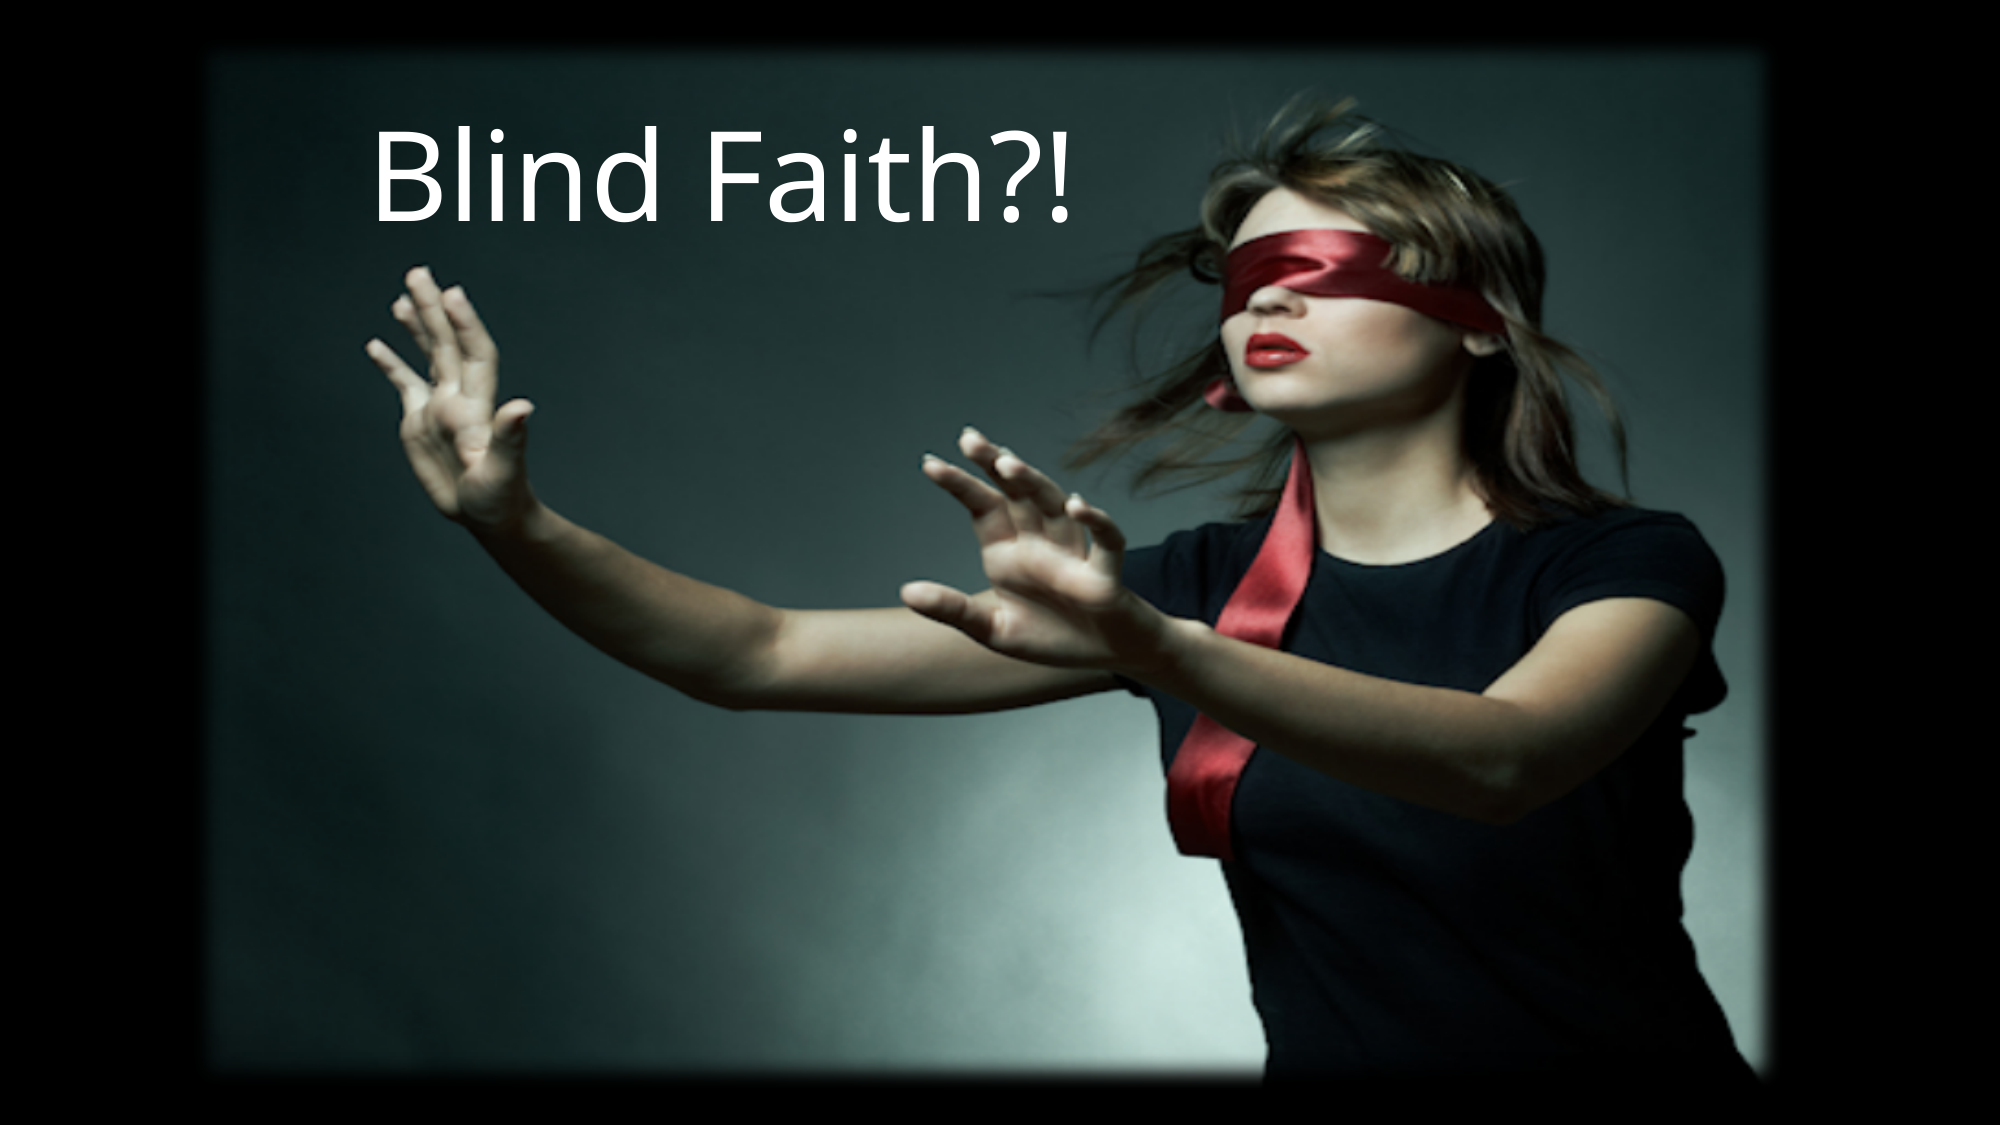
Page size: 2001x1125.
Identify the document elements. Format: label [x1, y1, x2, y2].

picture [190, 34, 1782, 1090]
